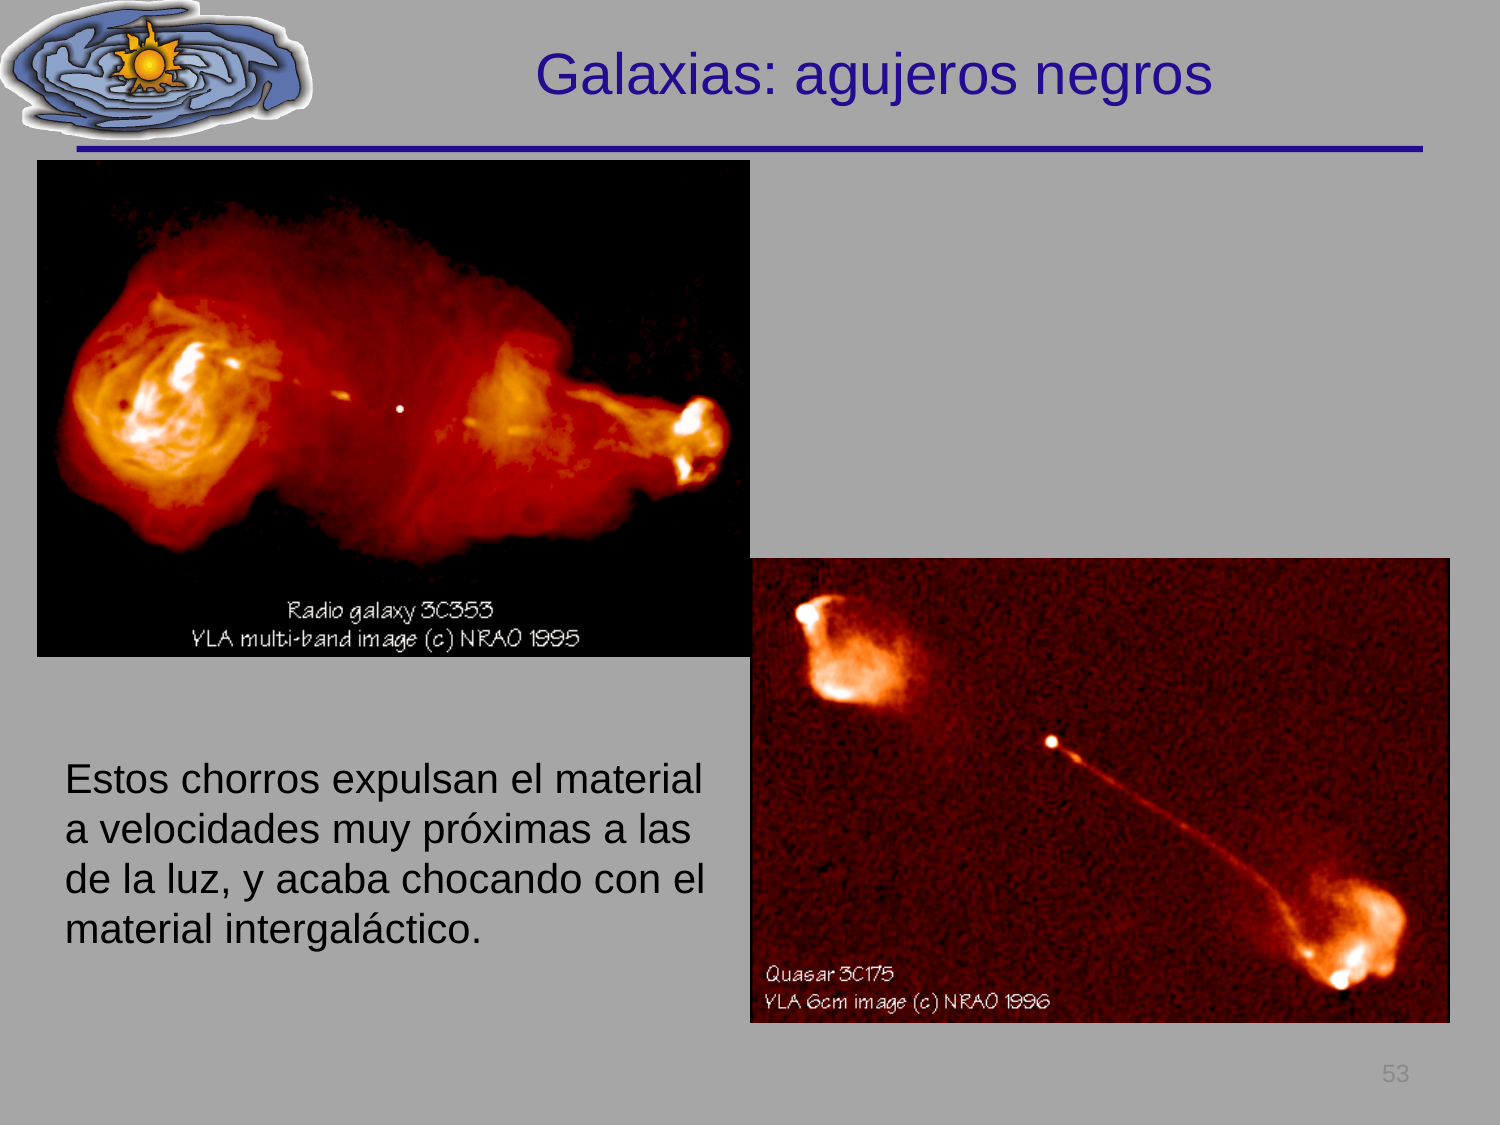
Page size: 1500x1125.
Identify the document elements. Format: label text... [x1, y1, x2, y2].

slide_number 53 [1328, 1042, 1425, 1103]
picture [0, 0, 313, 140]
title Galaxias: agujeros negros [324, 19, 1425, 124]
text_box Estos chorros expulsan el material a velocidades muy próximas a las de la luz, y acaba chocando con el material intergaláctico. [49, 744, 725, 960]
picture [37, 160, 1451, 1023]
